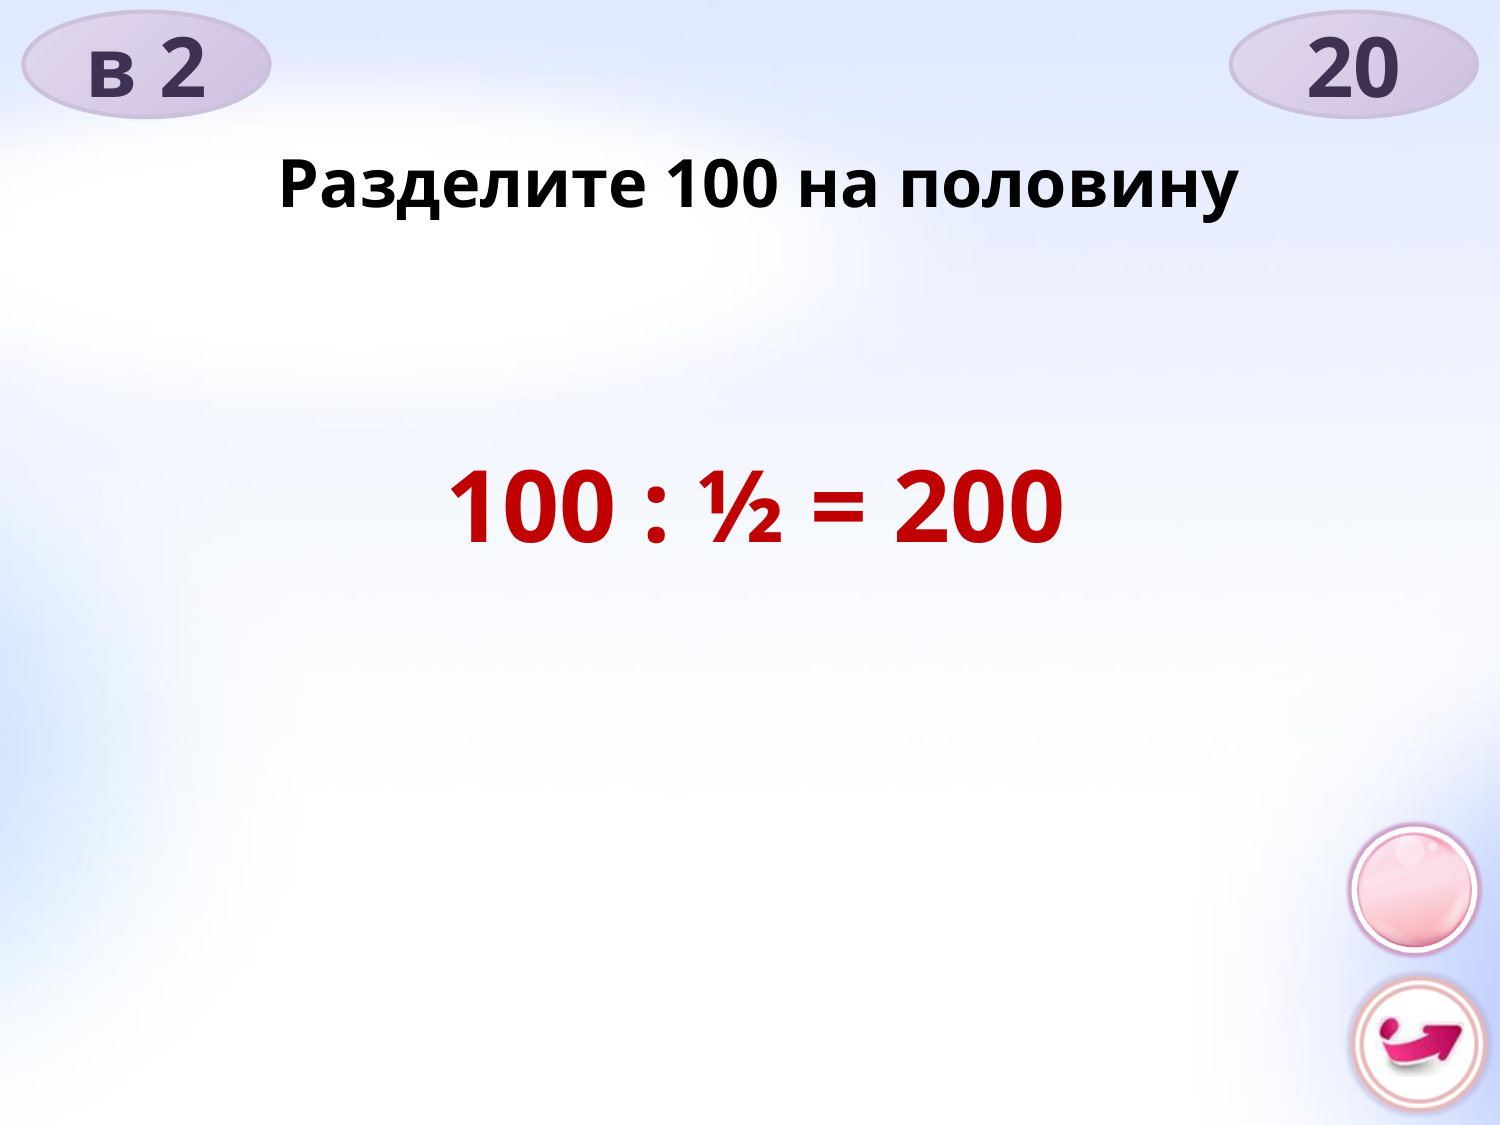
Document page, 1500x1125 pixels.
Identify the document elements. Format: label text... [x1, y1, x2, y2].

picture [0, 0, 1500, 1125]
text_box 20 [1228, 9, 1480, 120]
text_box в 2 [21, 9, 272, 120]
text_box 100 : ½ = 200 [93, 374, 1418, 570]
text_box Разделите 100 на половину [105, 93, 1430, 229]
